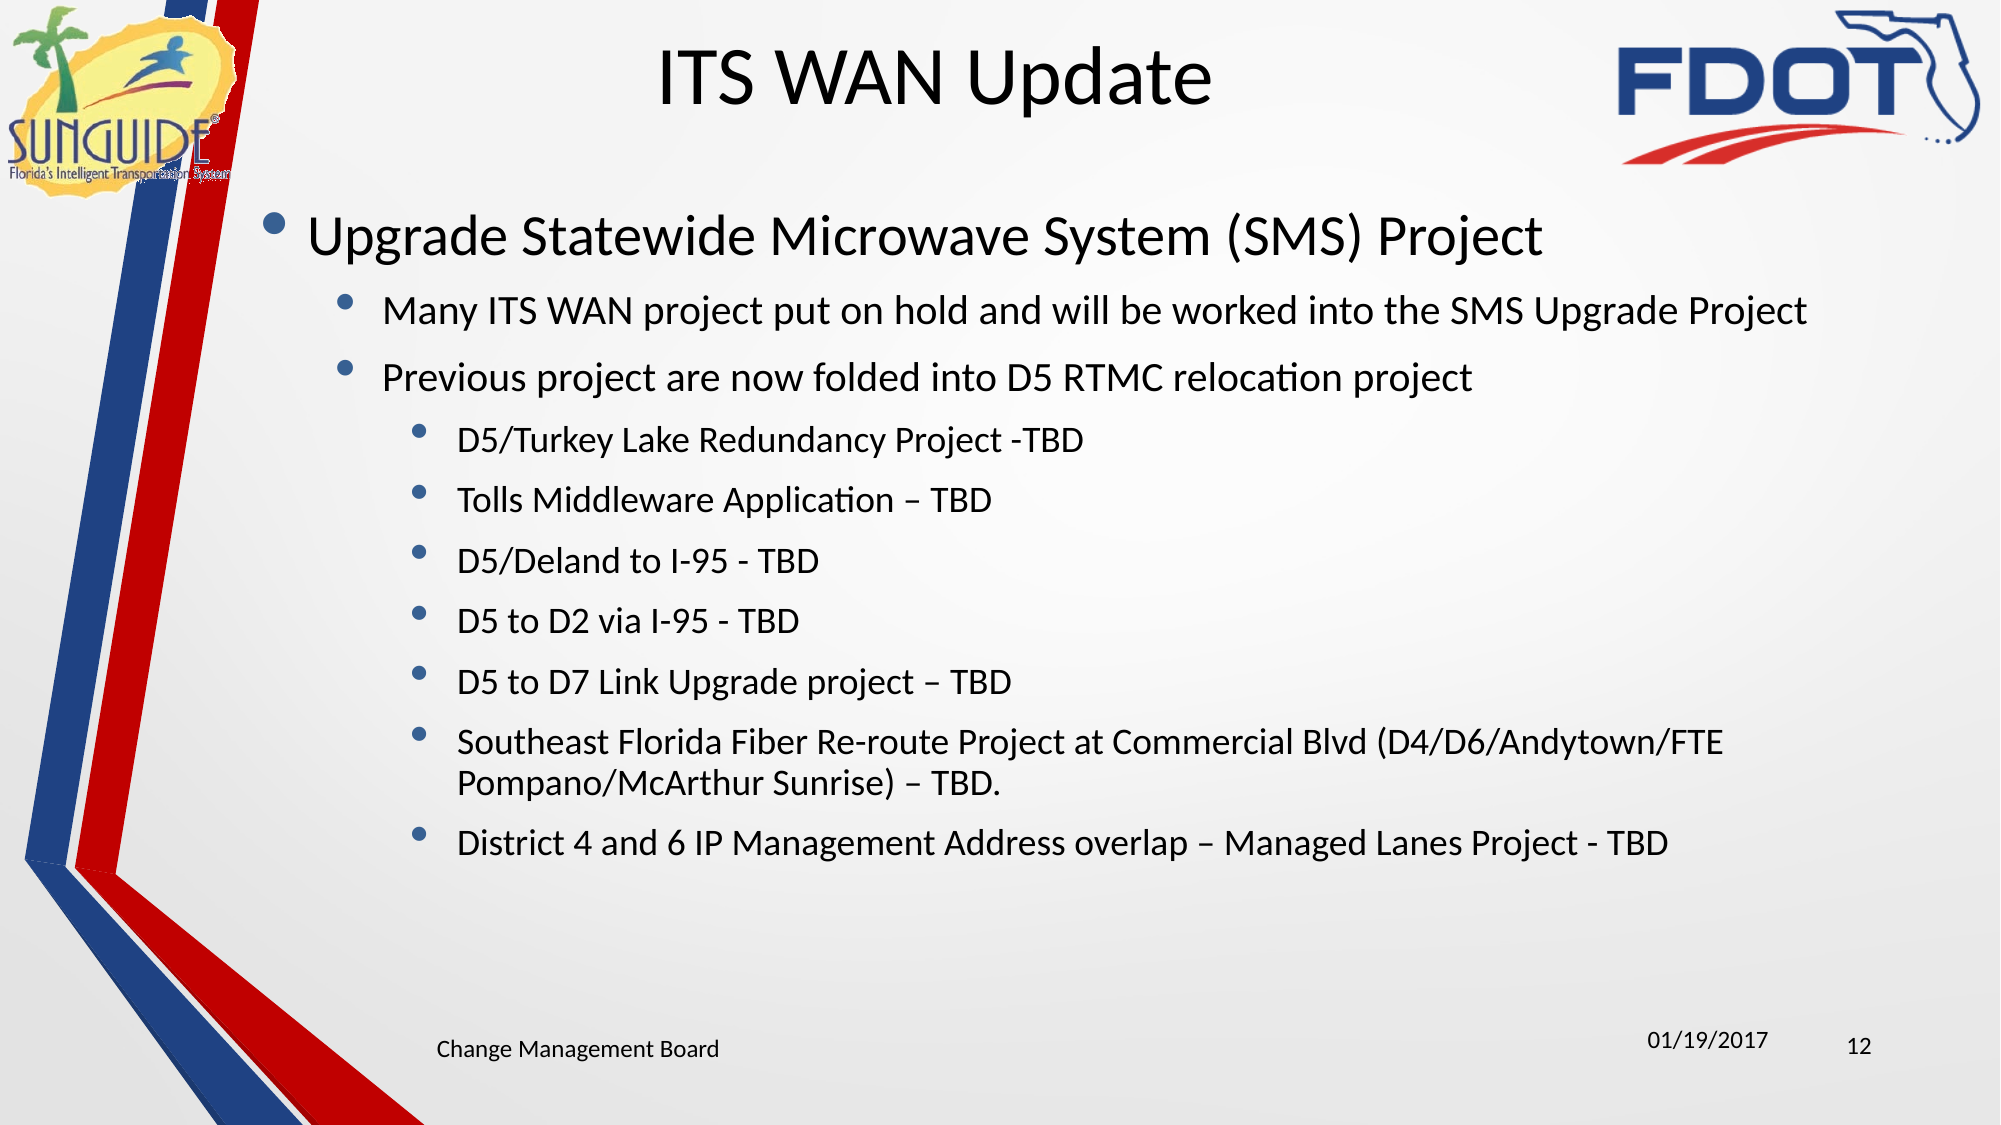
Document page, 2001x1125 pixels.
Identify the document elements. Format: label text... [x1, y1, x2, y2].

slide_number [1596, 1009, 1784, 1069]
picture [1611, 0, 1983, 172]
list Upgrade Statewide Microwave System (SMS) Project Many ITS WAN project put on hold and will be worked into the SMS Upgrade Project Previous project are now folded into D5 RTMC relocation project D5/Turkey Lake Redundancy Project -TBD Tolls Middleware Application – TBD D5/Deland to I-95 - TBD D5 to D2 via I-95 - TBD D5 to D7 Link Upgrade project – TBD Southeast Florida Fiber Re-route Project at Commercial Blvd (D4/D6/Andytown/FTE Pompano/McArthur Sunrise) – TBD. District 4 and 6 IP Management Address overlap – Managed Lanes Project - TBD [245, 155, 1967, 1016]
title ITS WAN Update [245, 0, 1626, 142]
picture [2, 0, 249, 209]
slide_number 12 [1796, 1014, 1887, 1075]
footer Change Management Board [421, 1017, 1584, 1078]
